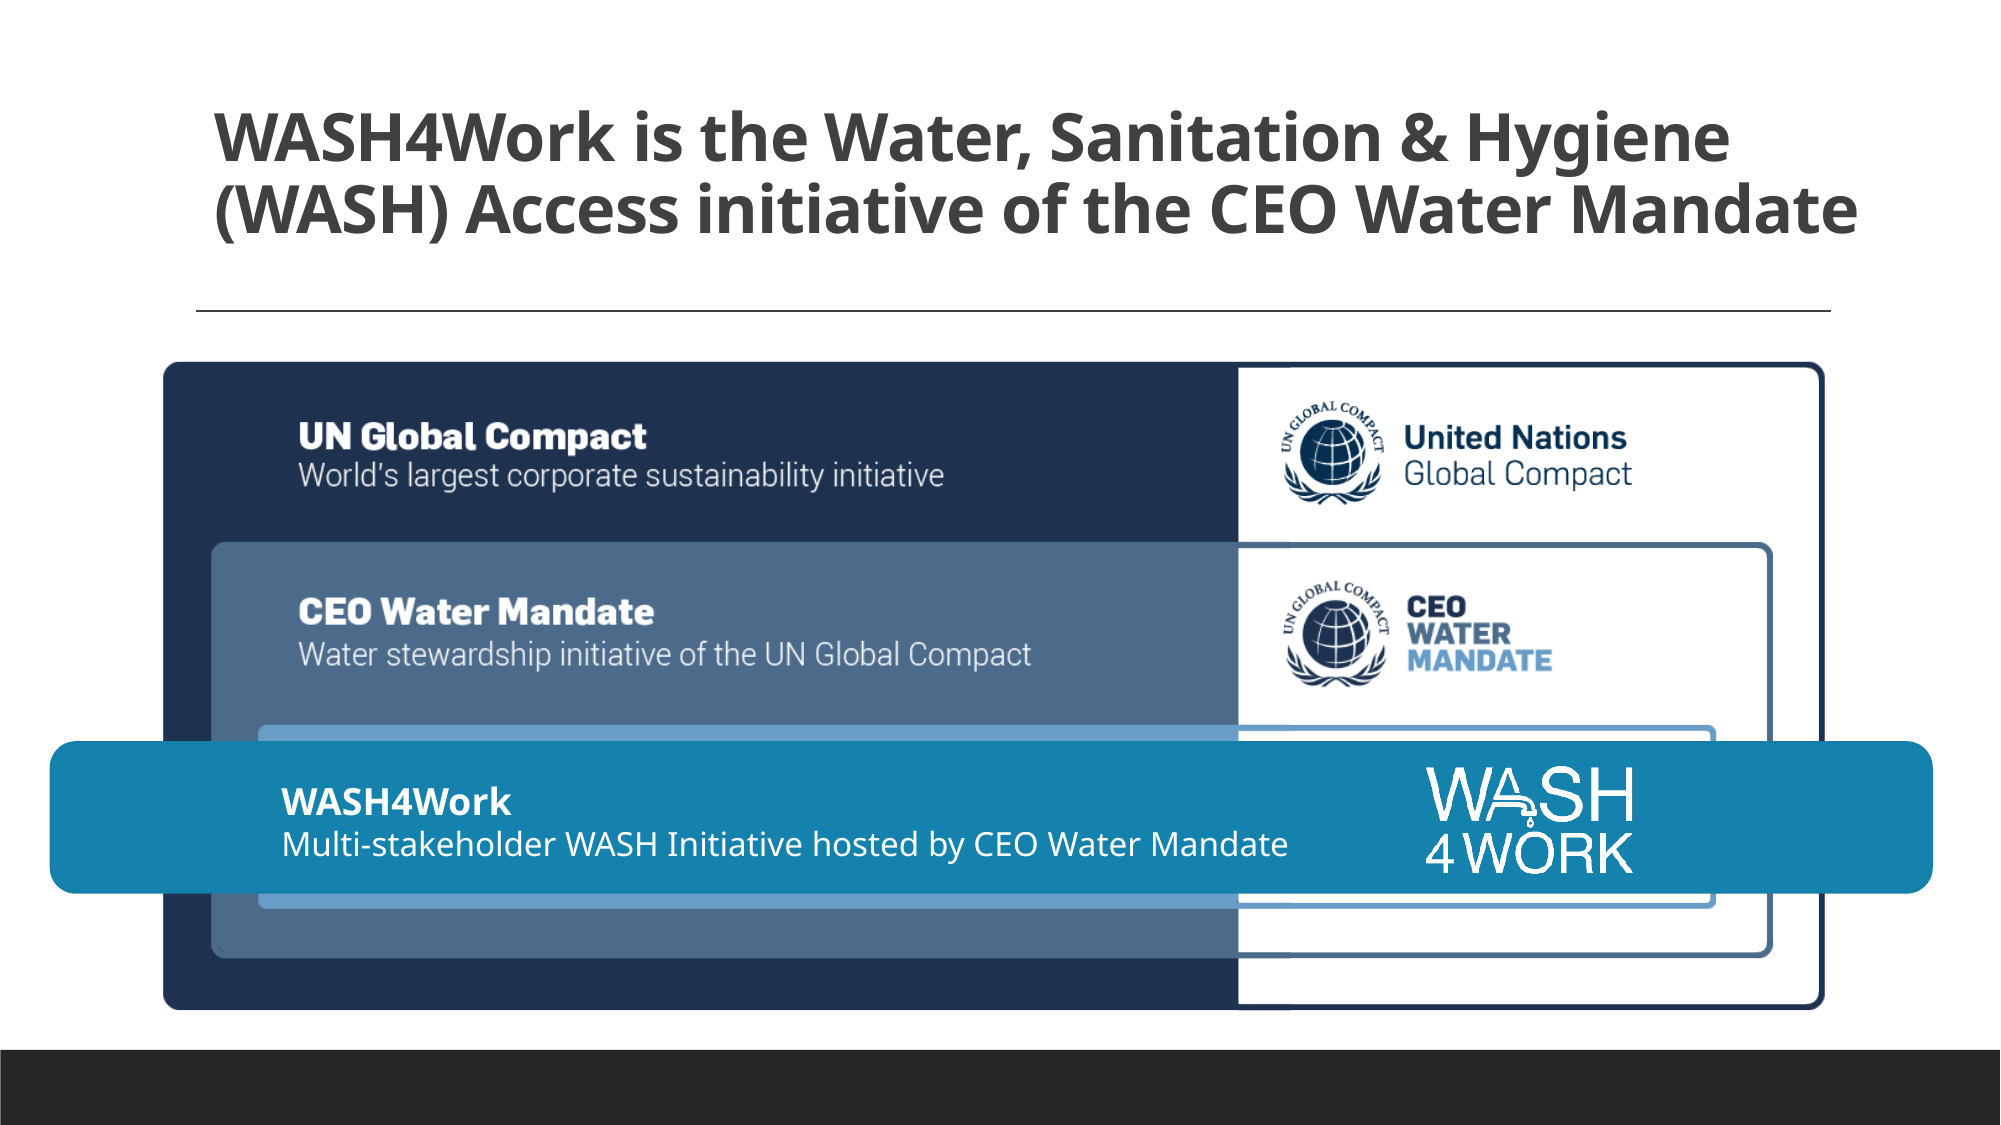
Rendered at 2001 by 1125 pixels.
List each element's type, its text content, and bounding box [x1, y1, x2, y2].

text_box [1841, 741, 1933, 894]
picture [151, 352, 1831, 1019]
title WASH4Work is the Water, Sanitation & Hygiene (WASH) Access initiative of the CEO Water Mandate [199, 56, 1900, 295]
text_box [49, 741, 148, 894]
